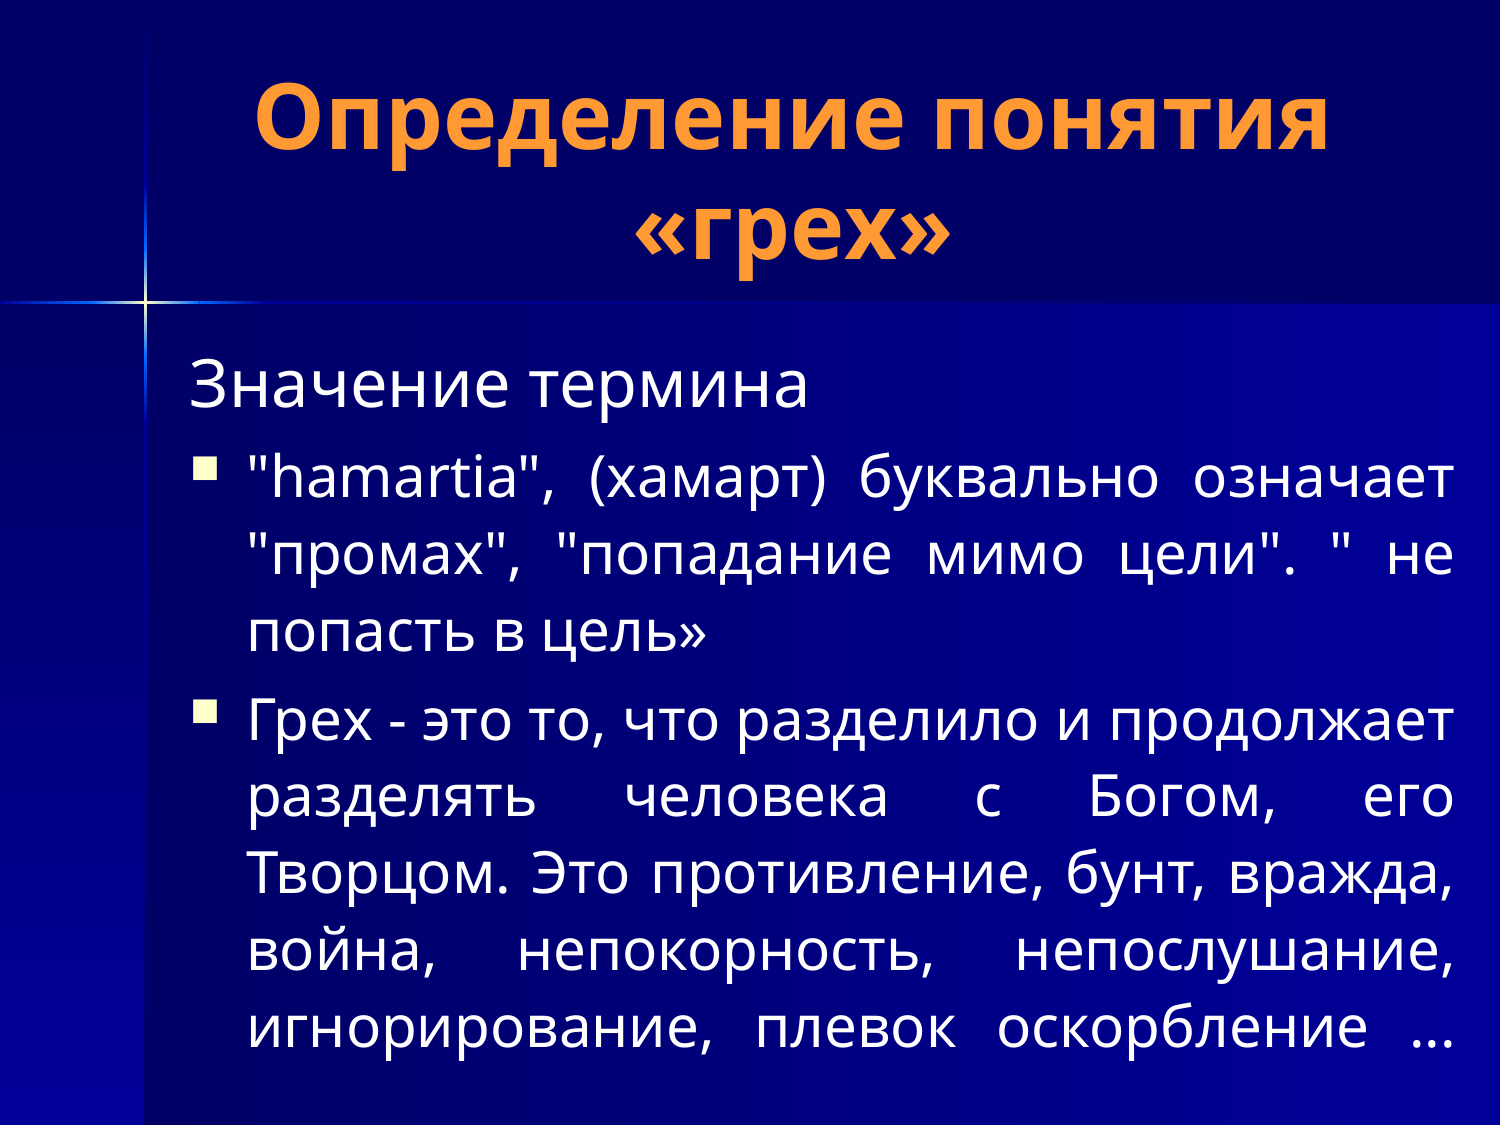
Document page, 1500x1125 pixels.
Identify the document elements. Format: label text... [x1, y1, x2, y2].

list Значение термина "hamartia", (хамарт) буквально означает "промах", "попадание мимо цели". " не попасть в цель» Грех - это то, что разделило и продолжает разделять человека с Богом, его Творцом. Это противление, бунт, вражда, война, непокорность, непослушание, игнорирование, плевок оскорбление ... [174, 324, 1471, 1083]
title Определение понятия «грех» [174, 49, 1413, 286]
